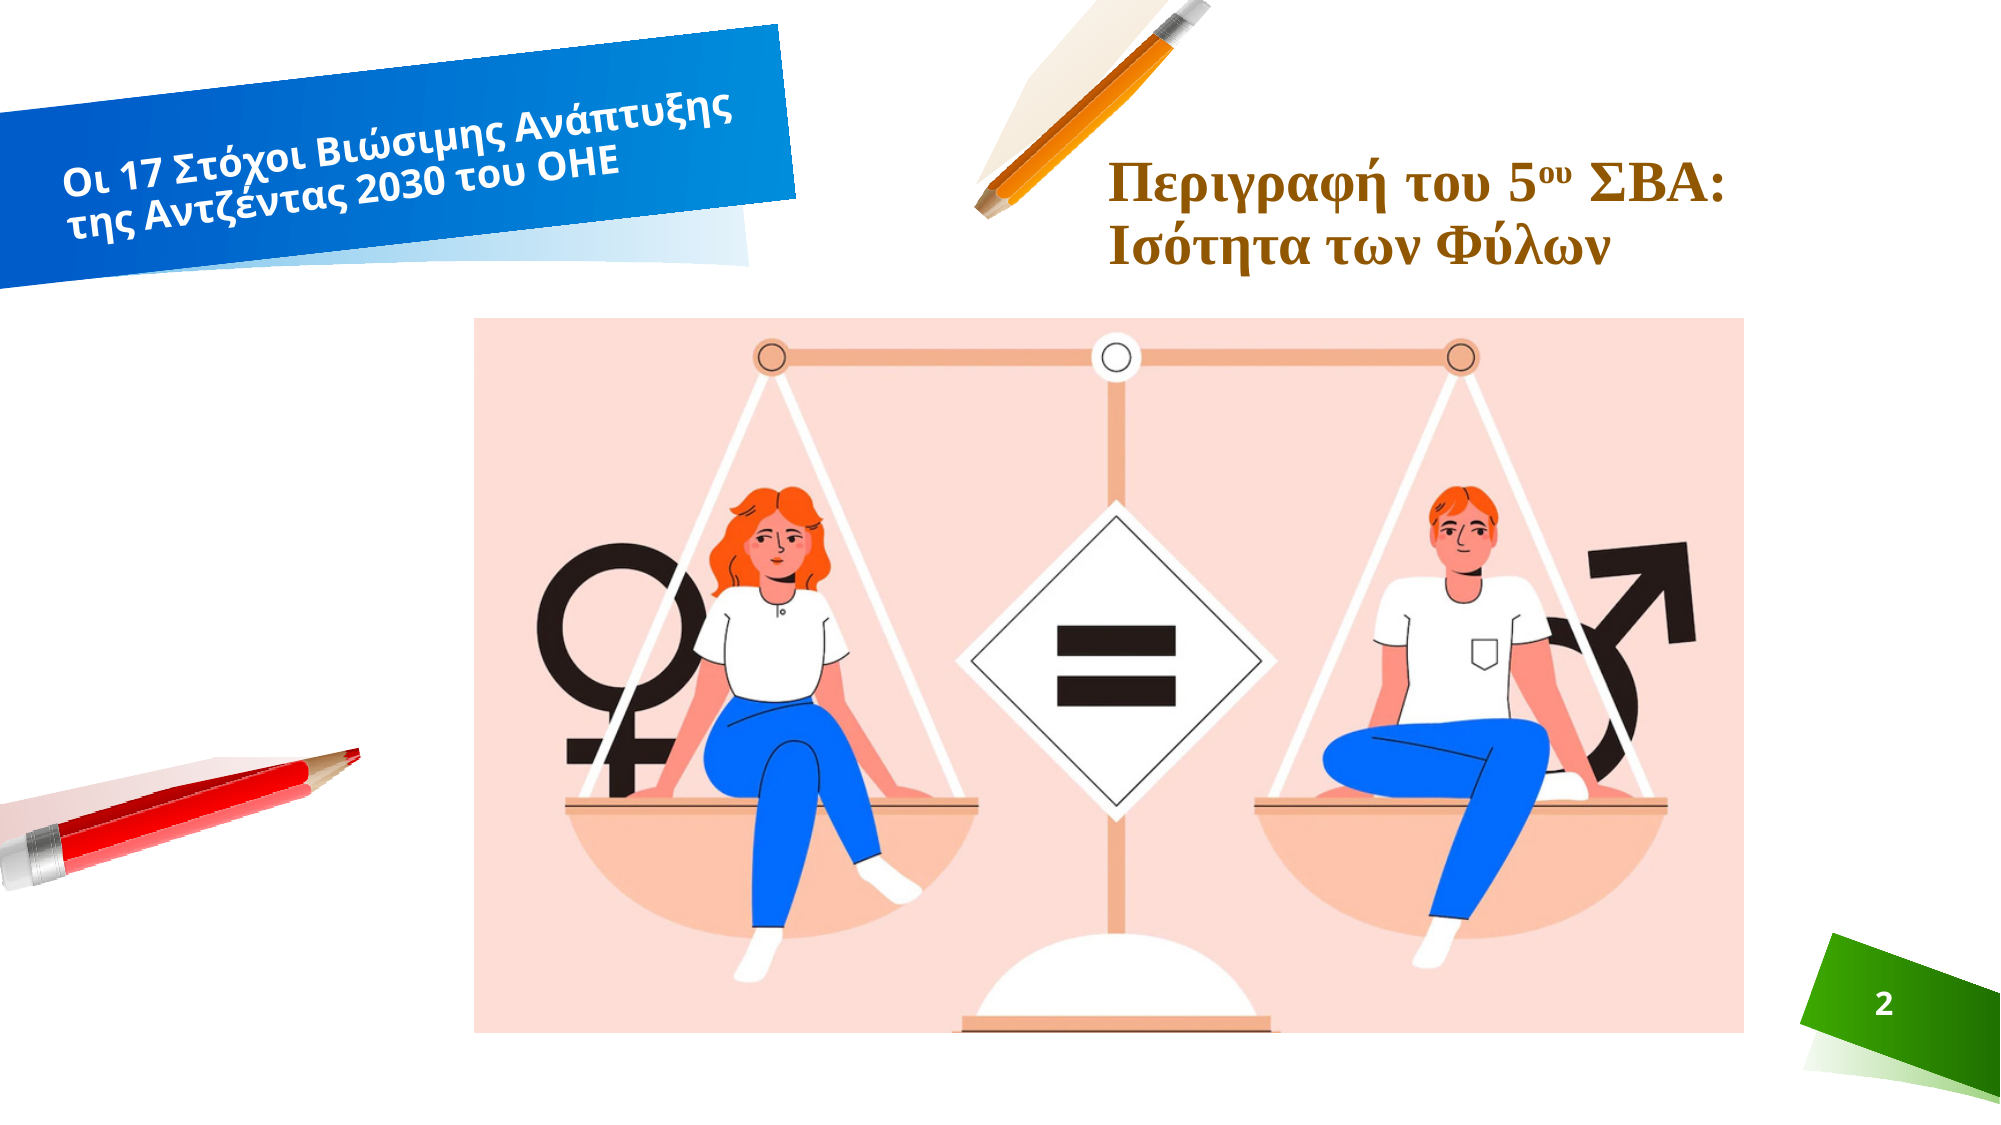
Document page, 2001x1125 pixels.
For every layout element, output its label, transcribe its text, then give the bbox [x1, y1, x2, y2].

picture [0, 747, 373, 894]
footer Περιγραφή του 5ου ΣΒΑ: Ισότητα των Φύλων [1108, 108, 1744, 318]
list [474, 318, 1744, 1033]
slide_number 2 [1831, 975, 1937, 1036]
picture [956, 0, 1217, 237]
title Οι 17 Στόχοι Βιώσιμης Ανάπτυξης της Αντζέντας 2030 του ΟΗΕ [36, 15, 779, 319]
